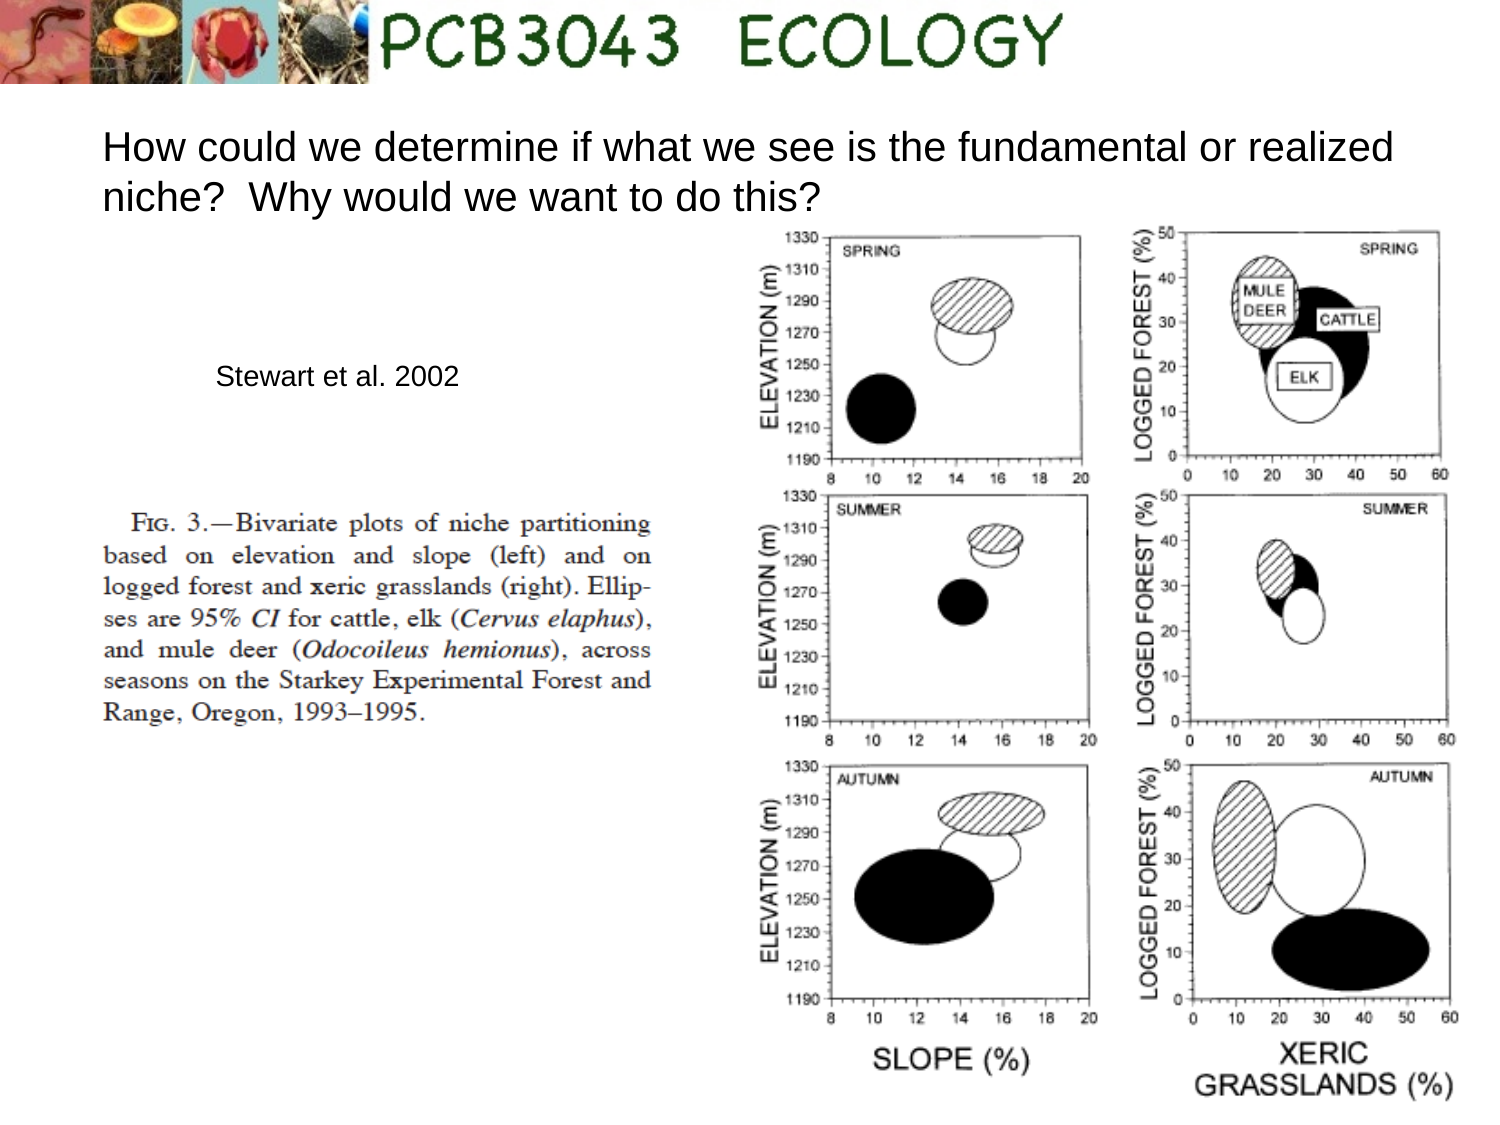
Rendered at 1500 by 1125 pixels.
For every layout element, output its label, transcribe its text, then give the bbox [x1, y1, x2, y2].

text_box How could we determine if what we see is the fundamental or realized niche? Why would we want to do this? [87, 112, 1438, 228]
text_box Stewart et al. 2002 [200, 349, 475, 400]
picture [0, 0, 1088, 84]
picture [737, 212, 1493, 1125]
picture [87, 499, 676, 746]
